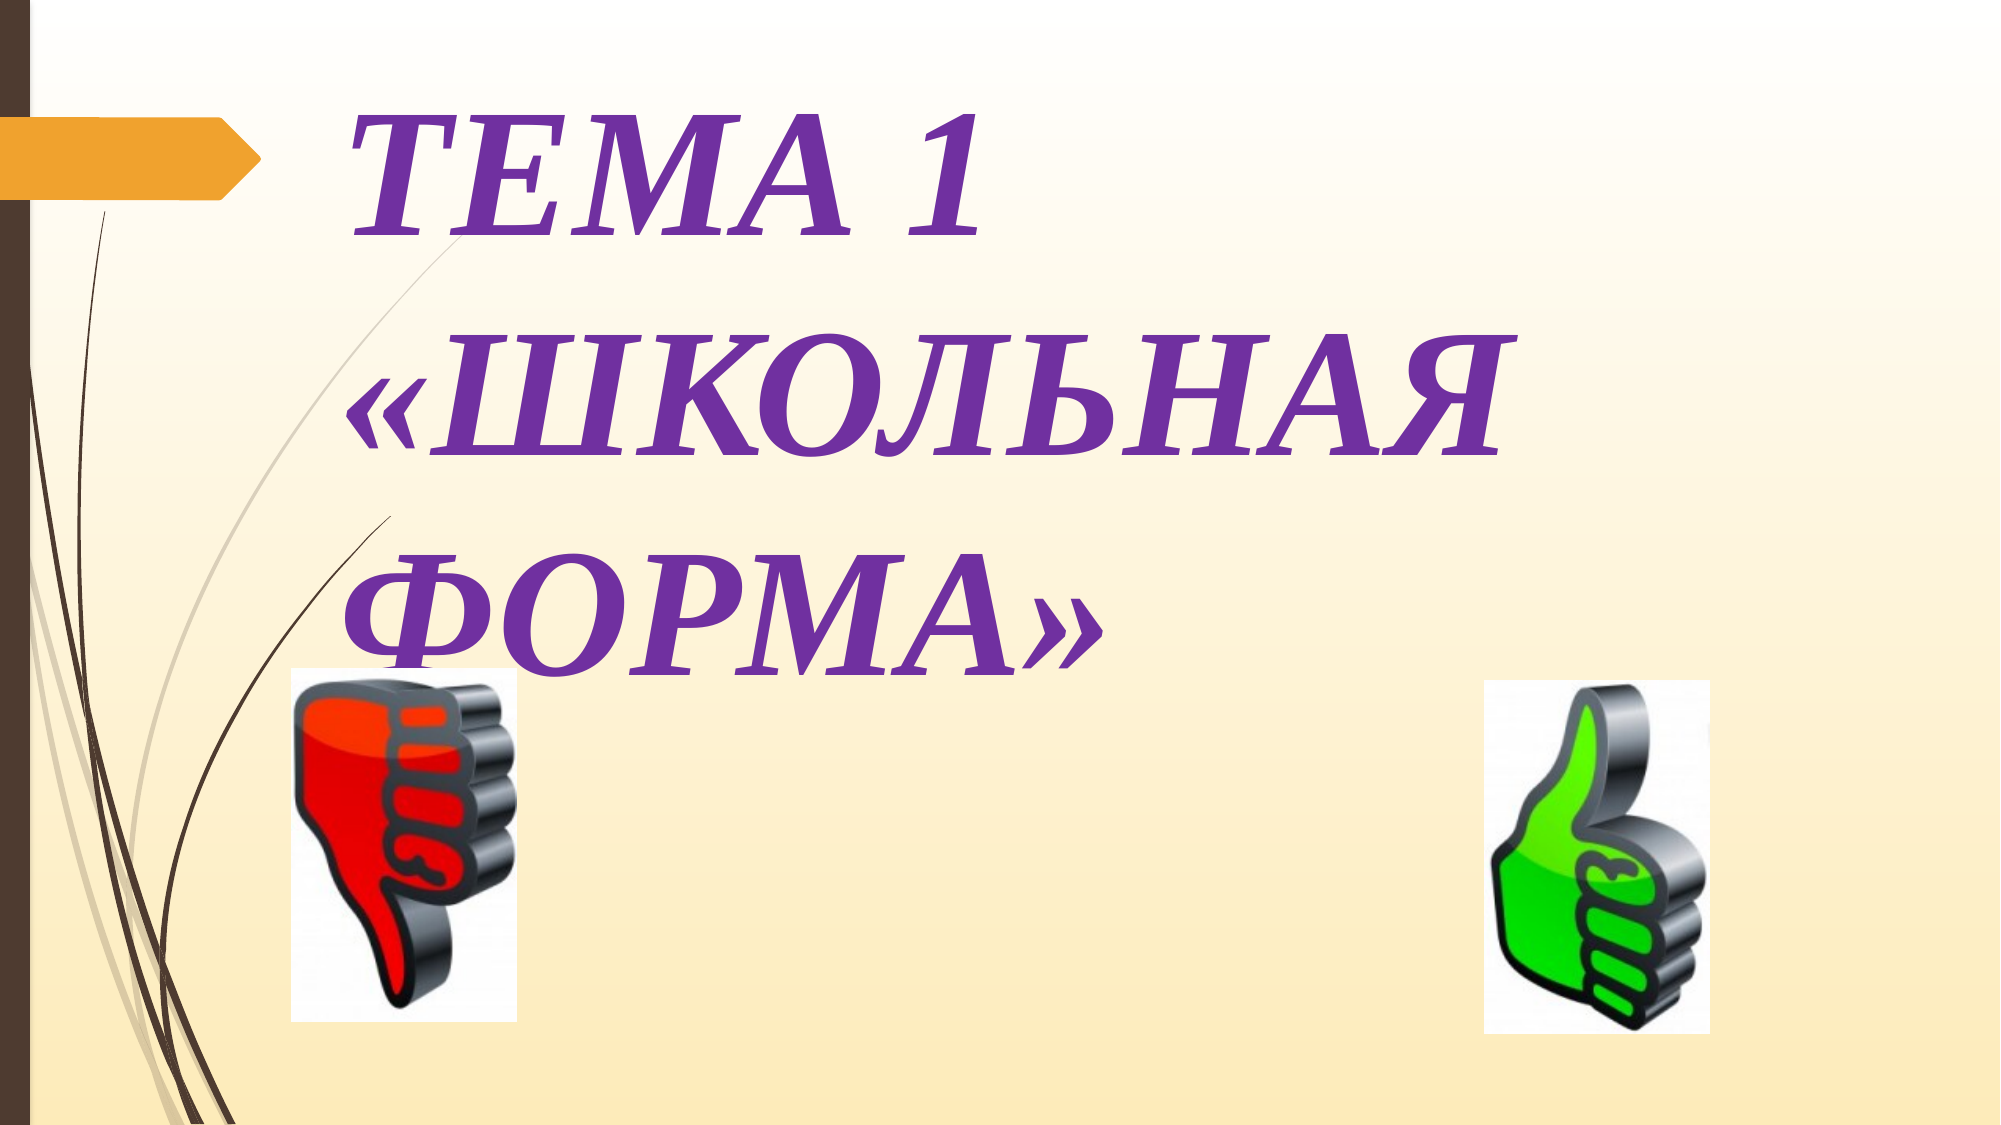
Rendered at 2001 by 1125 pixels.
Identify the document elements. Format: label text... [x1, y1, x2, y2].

title ТЕМА 1 «ШКОЛЬНАЯ ФОРМА» [324, 45, 1675, 1083]
picture [1483, 680, 1710, 1034]
picture [290, 668, 517, 1023]
